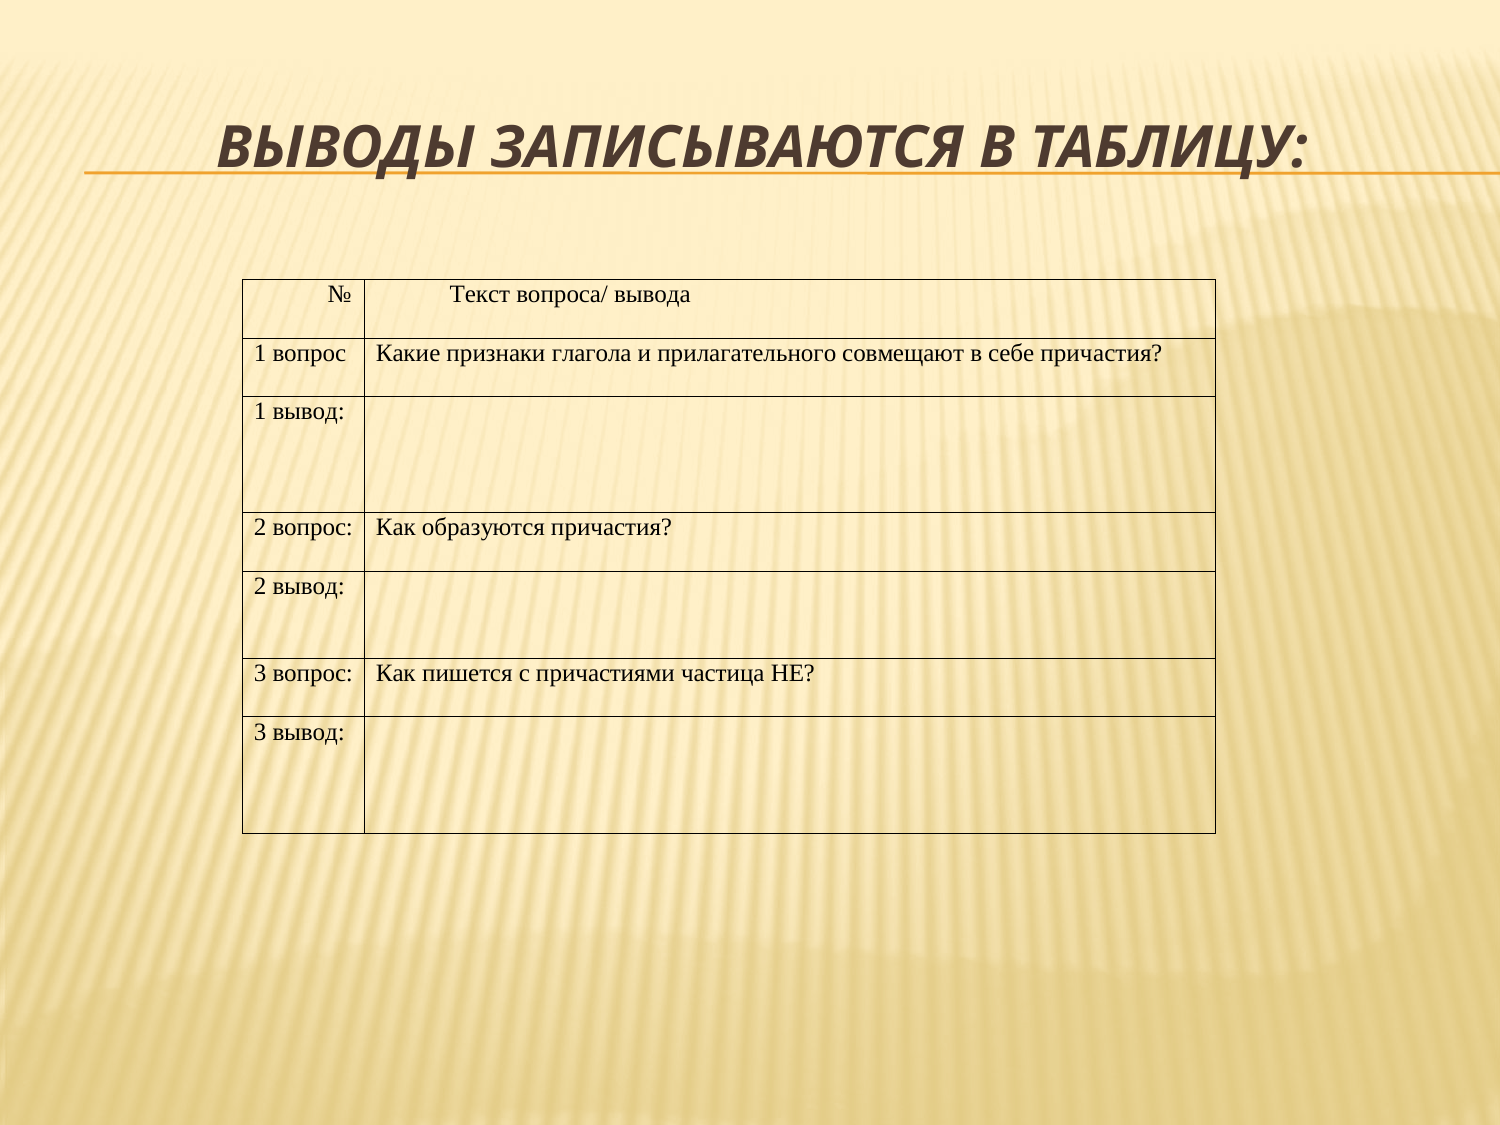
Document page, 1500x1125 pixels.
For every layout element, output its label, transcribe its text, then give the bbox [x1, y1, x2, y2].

title Выводы записываются в таблицу: [50, 75, 1475, 213]
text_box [241, 278, 1276, 863]
